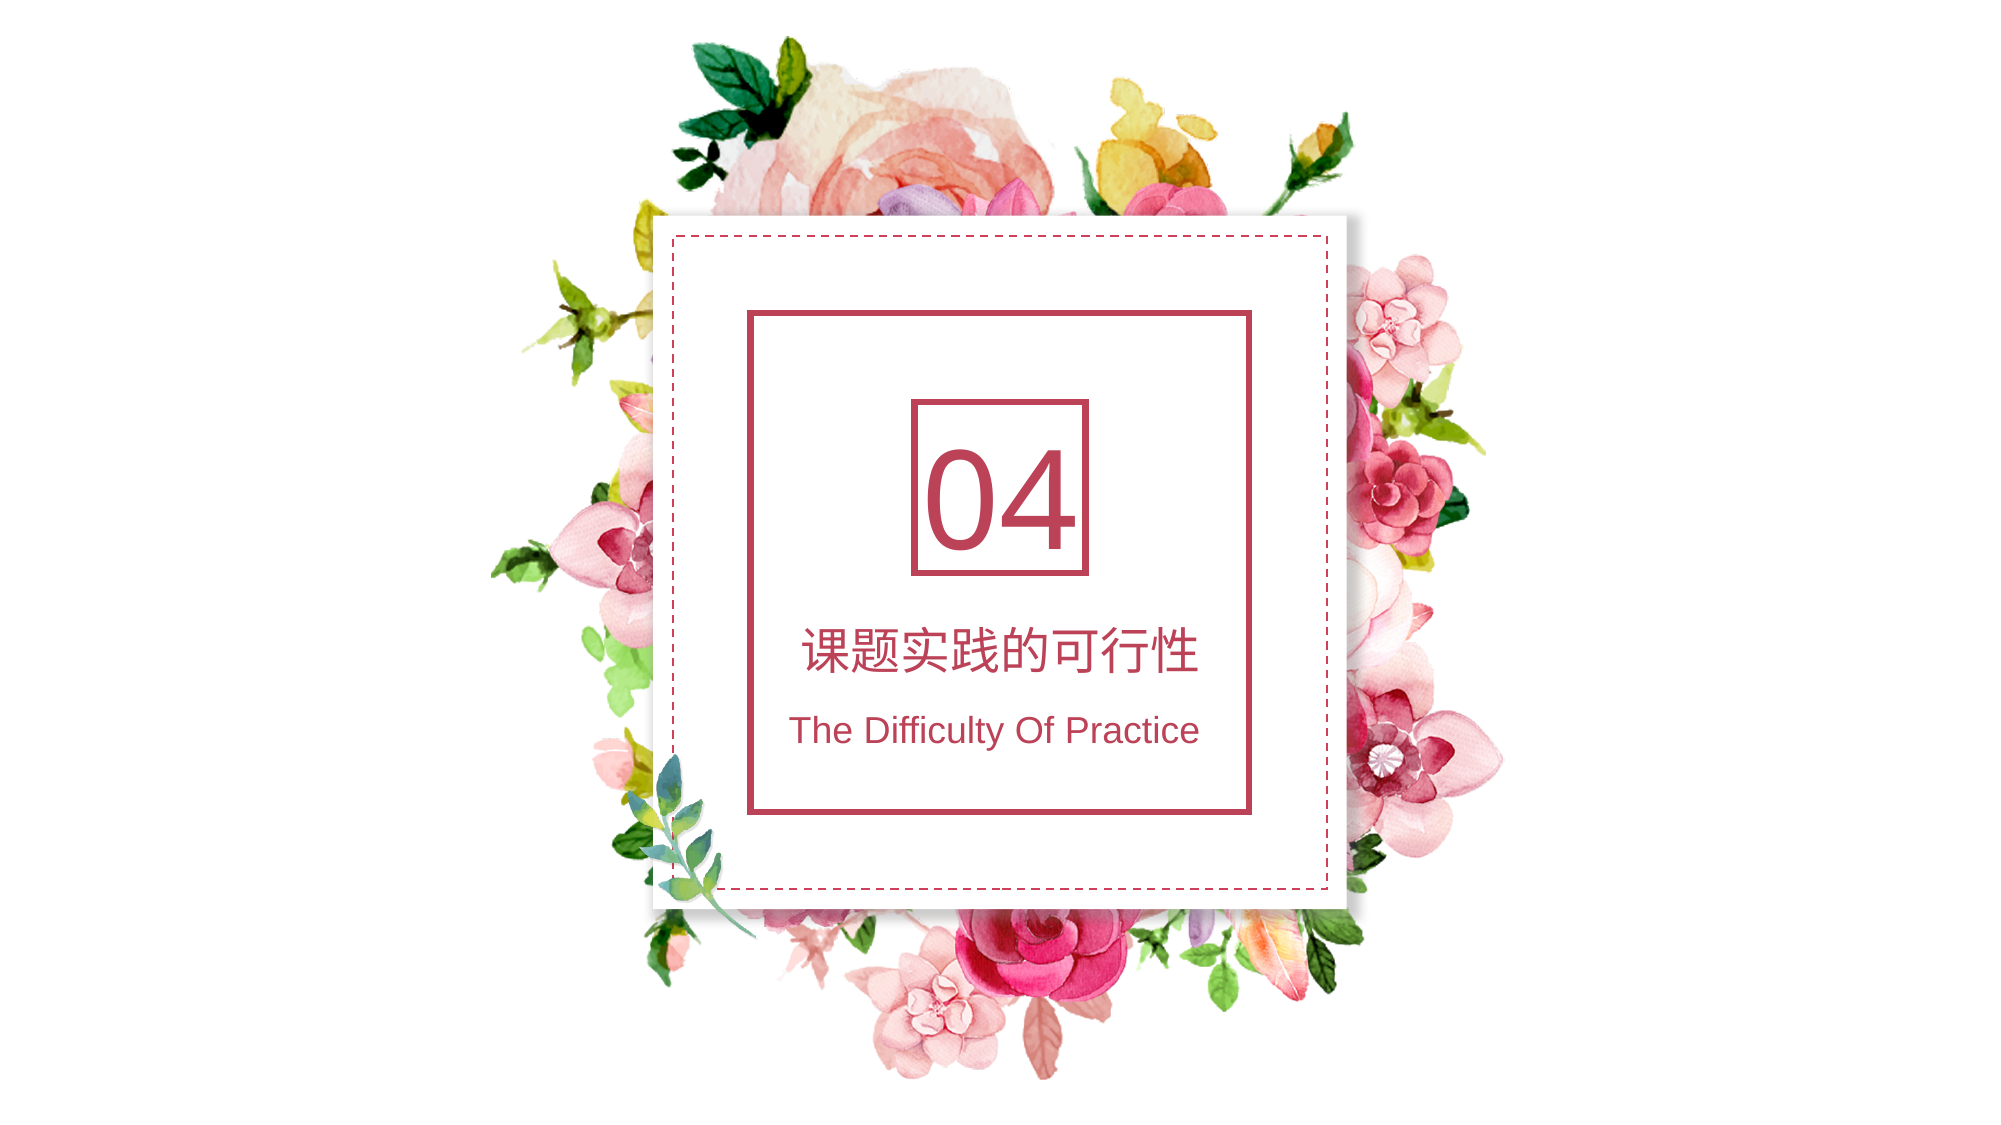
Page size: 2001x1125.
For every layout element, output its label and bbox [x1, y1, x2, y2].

picture [611, 747, 767, 957]
text_box [750, 313, 1250, 812]
text_box [478, 20, 1522, 1105]
